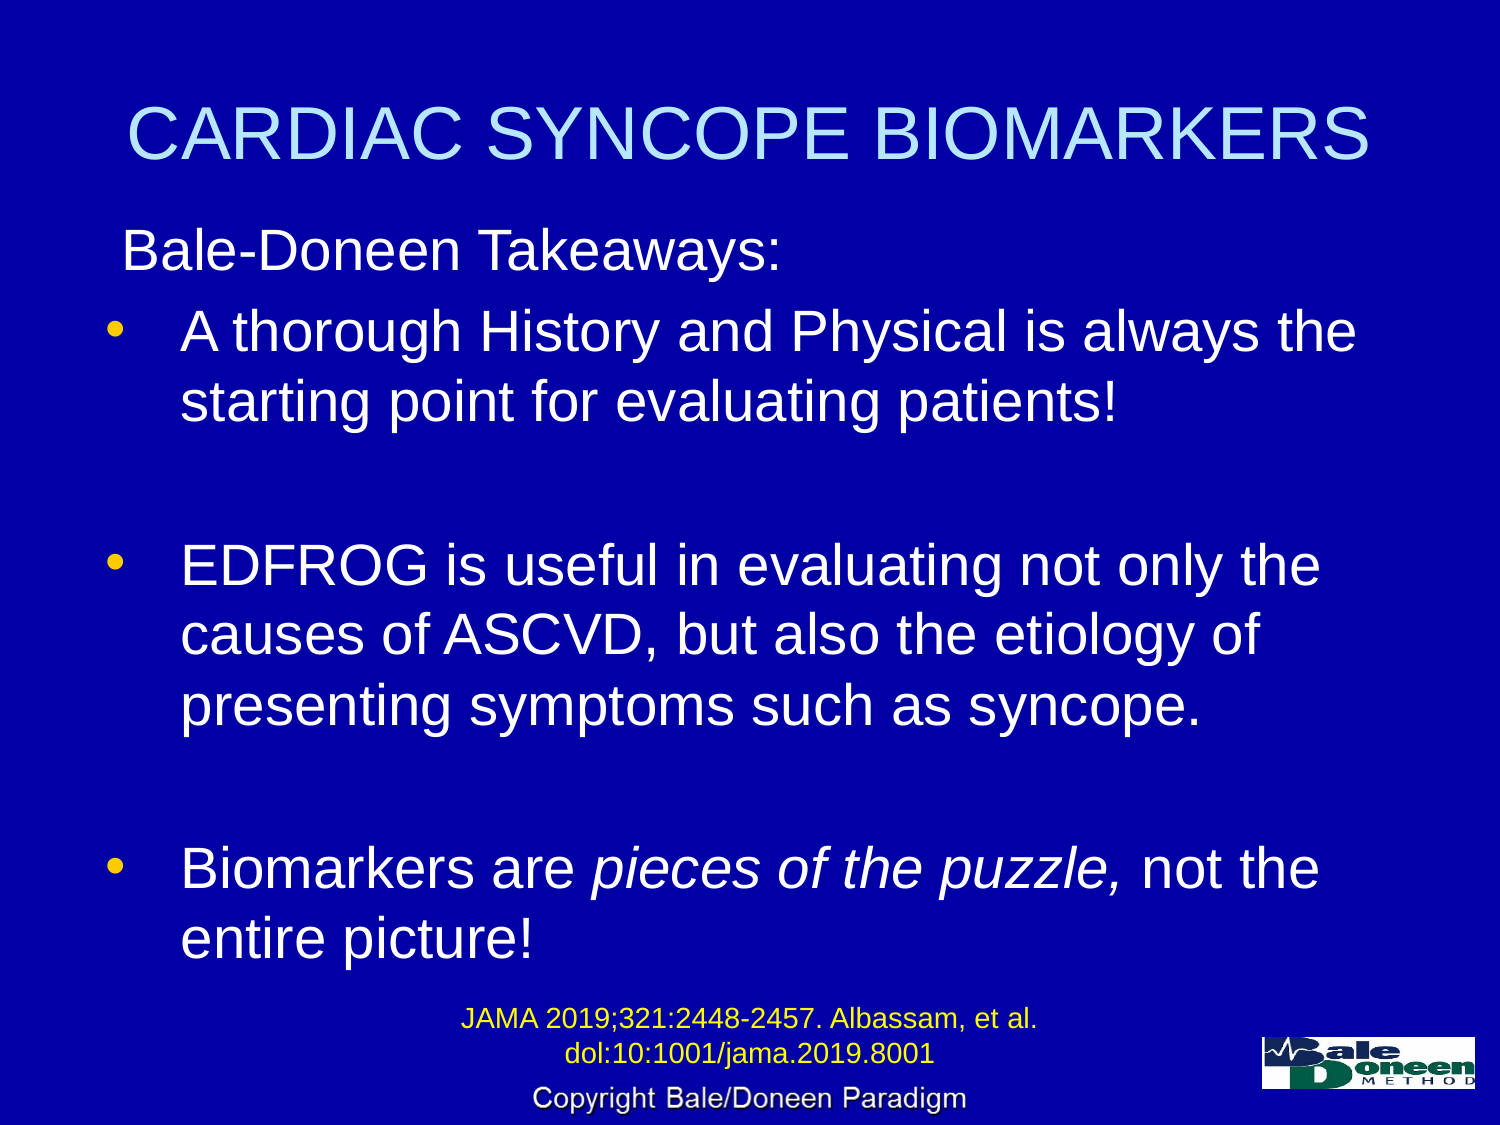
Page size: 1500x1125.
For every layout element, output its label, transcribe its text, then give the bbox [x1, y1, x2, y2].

picture [512, 1043, 988, 1125]
picture [1262, 1037, 1476, 1090]
footer JAMA 2019;321:2448-2457. Albassam, et al. dol:10:1001/jama.2019.8001 [387, 973, 1113, 1077]
subtitle Bale-Doneen Takeaways: A thorough History and Physical is always the starting point for evaluating patients! EDFROG is useful in evaluating not only the causes of ASCVD, but also the etiology of presenting symptoms such as syncope. Biomarkers are pieces of the puzzle, not the entire picture! [90, 204, 1410, 921]
title CARDIAC SYNCOPE BIOMARKERS [43, 49, 1457, 209]
